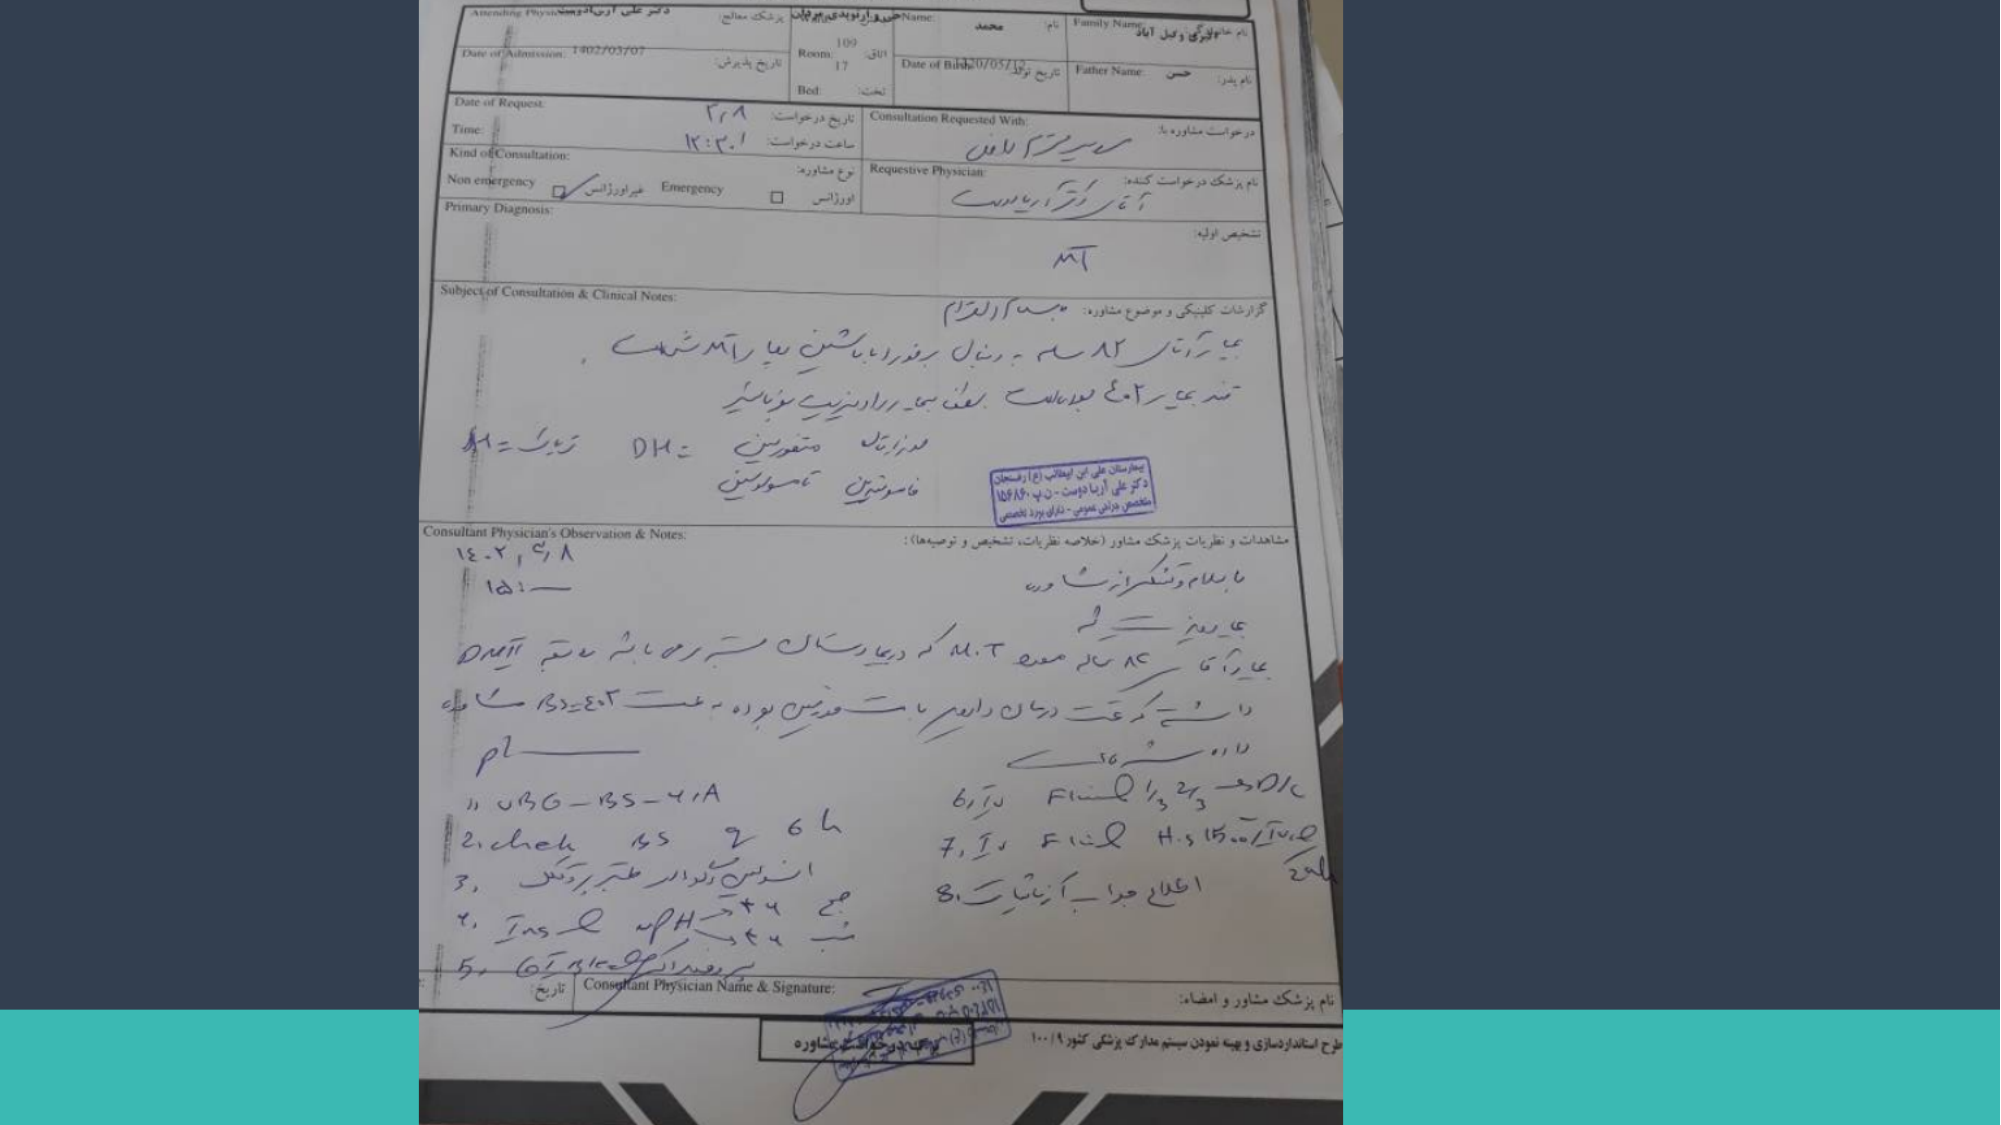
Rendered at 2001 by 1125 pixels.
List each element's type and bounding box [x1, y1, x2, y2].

text_box [0, 1009, 418, 1125]
picture [263, 0, 1499, 1125]
text_box [1344, 1009, 2000, 1125]
